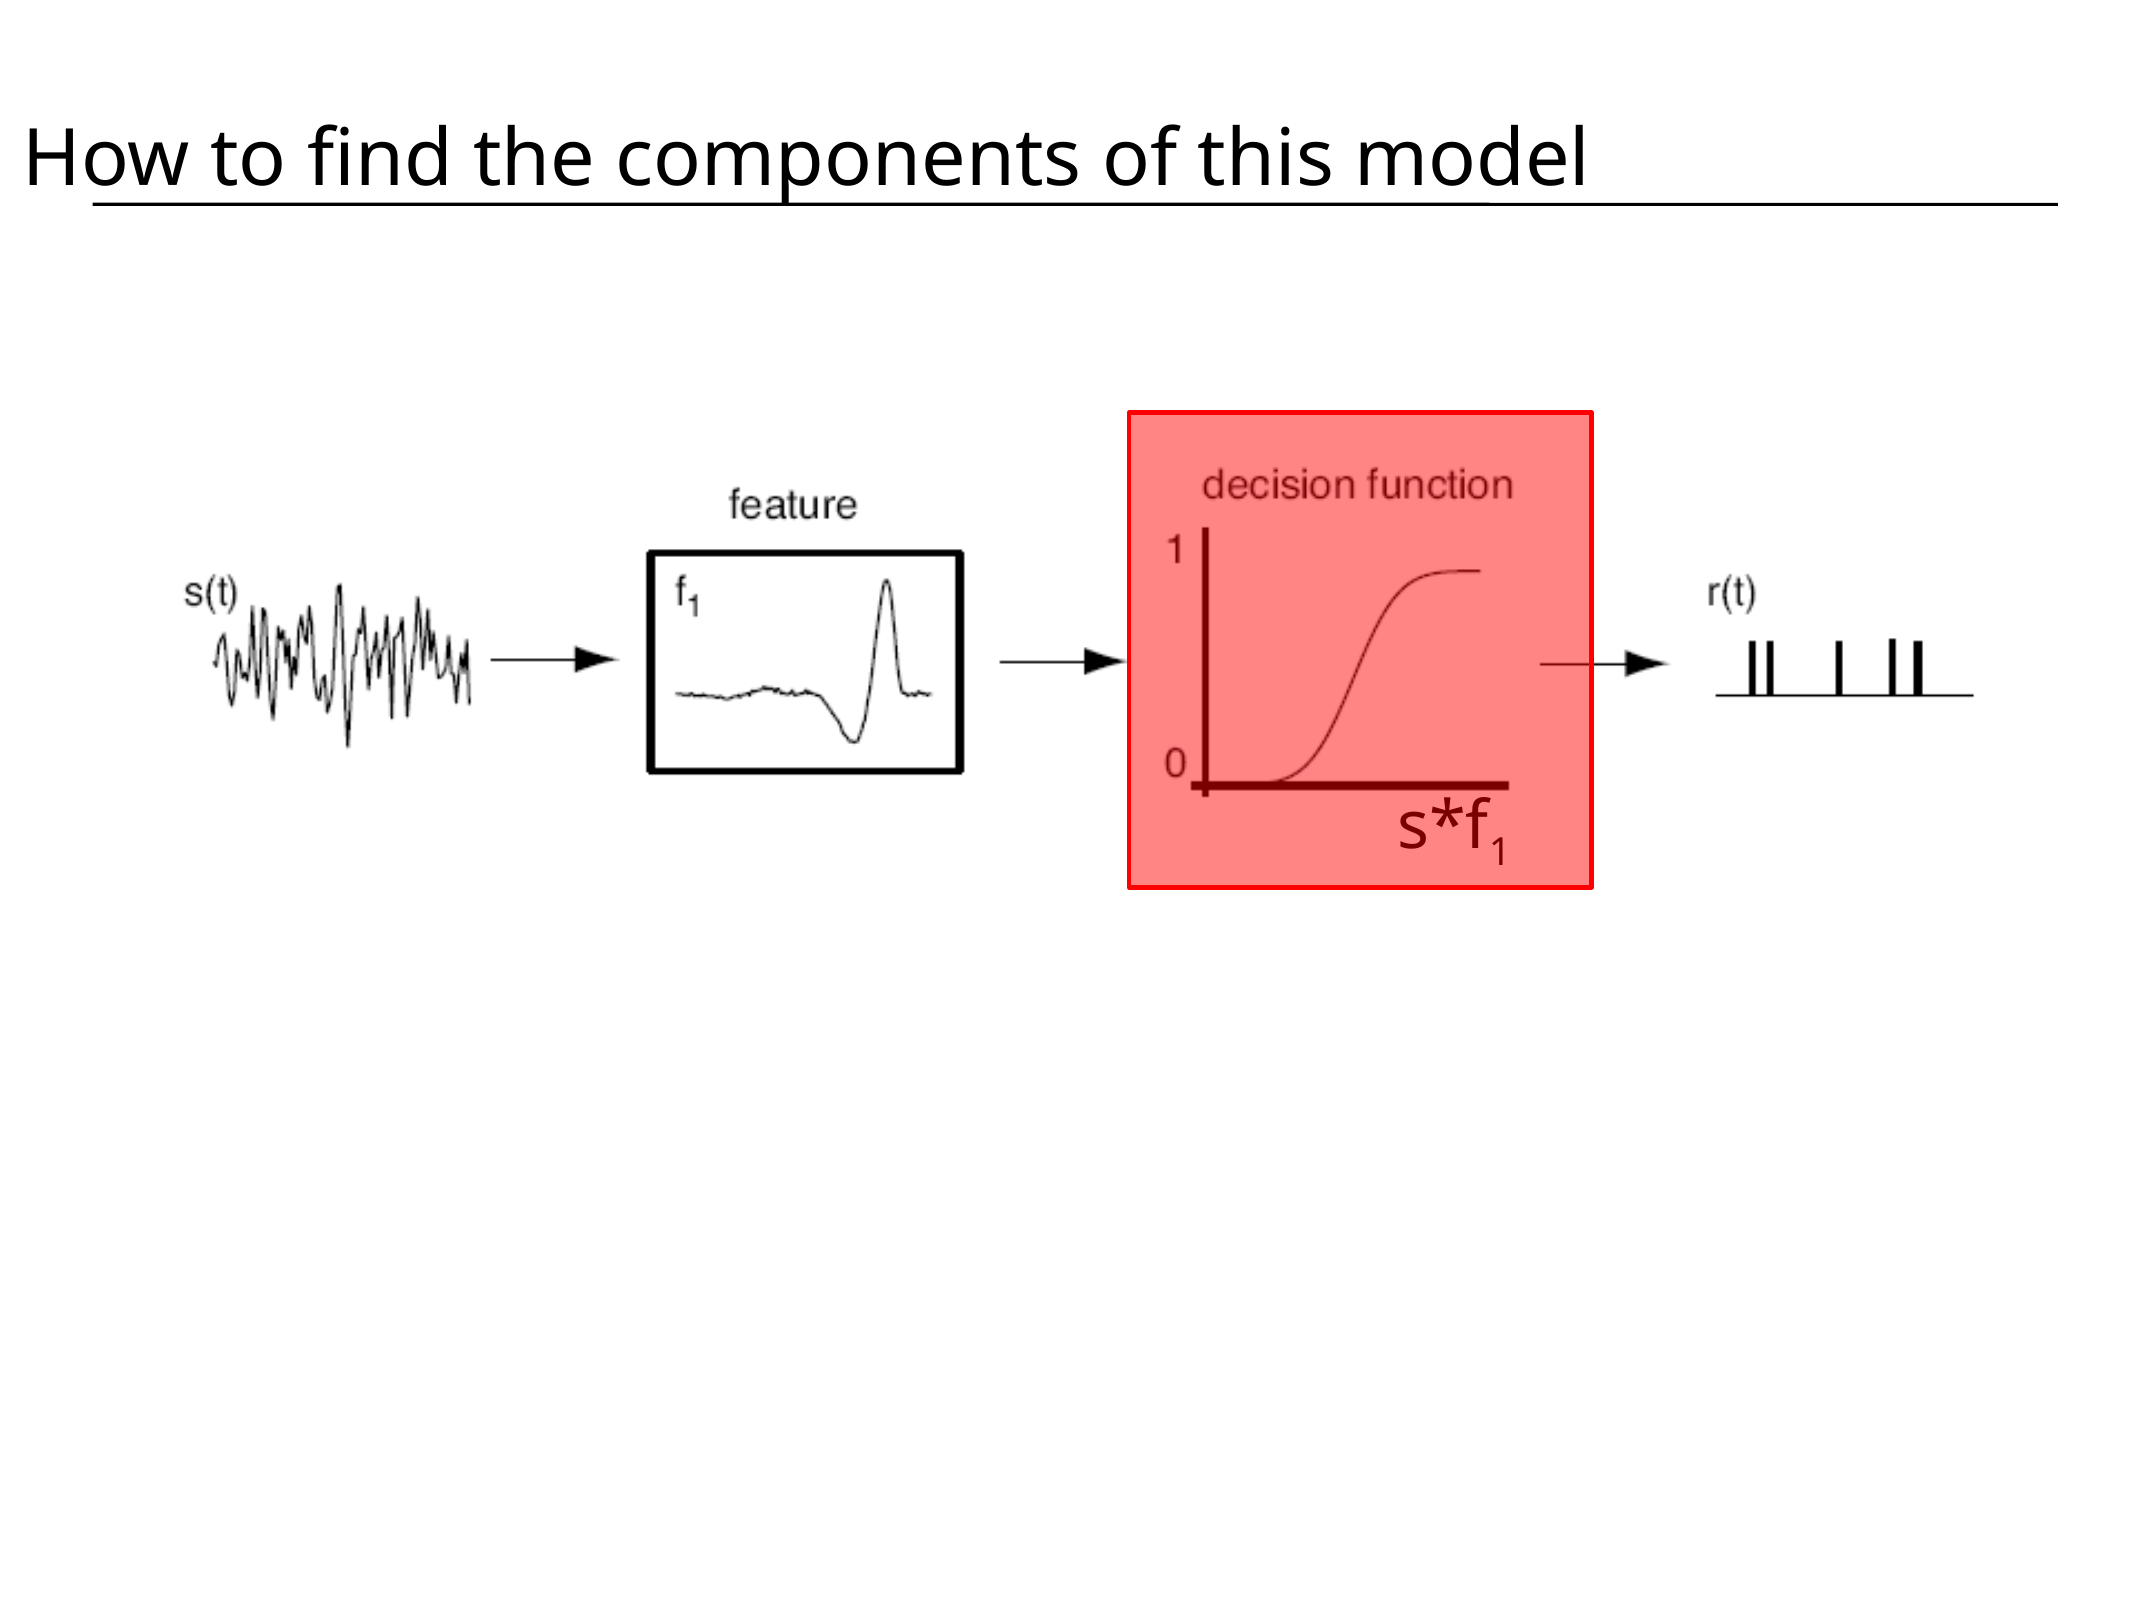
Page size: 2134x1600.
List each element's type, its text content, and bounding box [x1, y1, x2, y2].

picture [120, 312, 2092, 960]
text_box How to find the components of this model [1, 95, 1613, 212]
